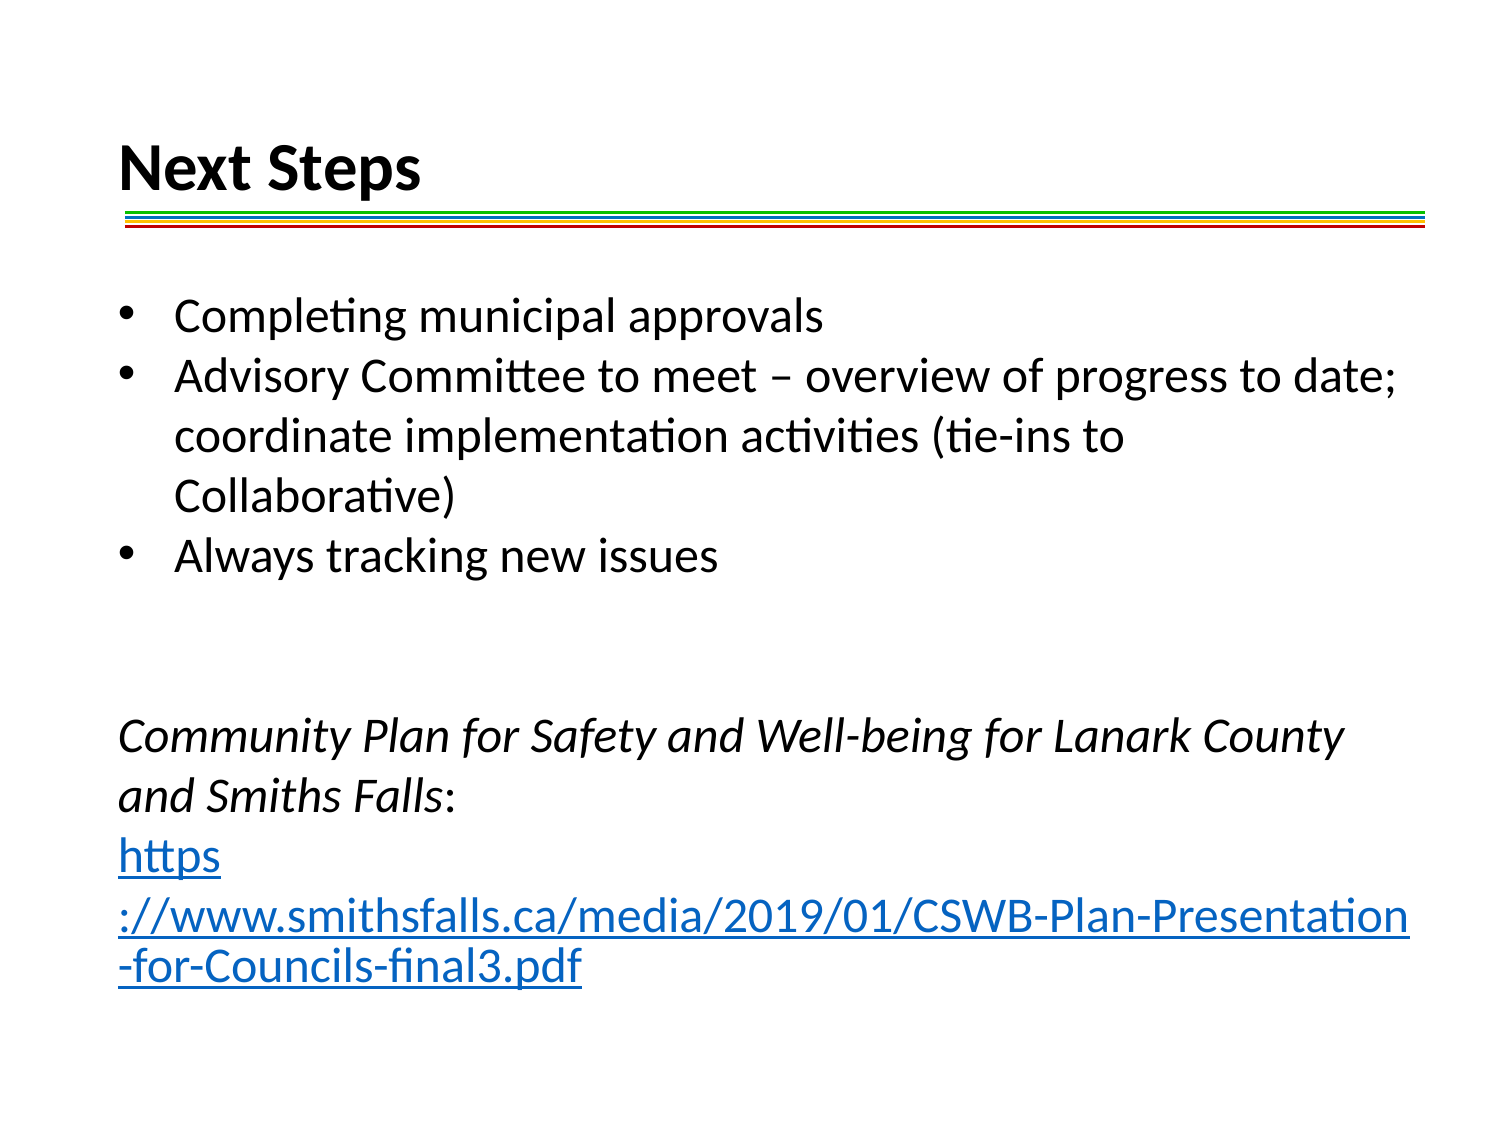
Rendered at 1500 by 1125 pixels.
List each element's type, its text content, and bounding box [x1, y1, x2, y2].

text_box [124, 212, 1425, 227]
title Next Steps [103, 59, 1397, 274]
text_box Completing municipal approvals Advisory Committee to meet – overview of progress to date; coordinate implementation activities (tie-ins to Collaborative) Always tracking new issues Community Plan for Safety and Well-being for Lanark County and Smiths Falls: https://www.smithsfalls.ca/media/2019/01/CSWB-Plan-Presentation-for-Councils-final3.pdf [103, 274, 1425, 950]
